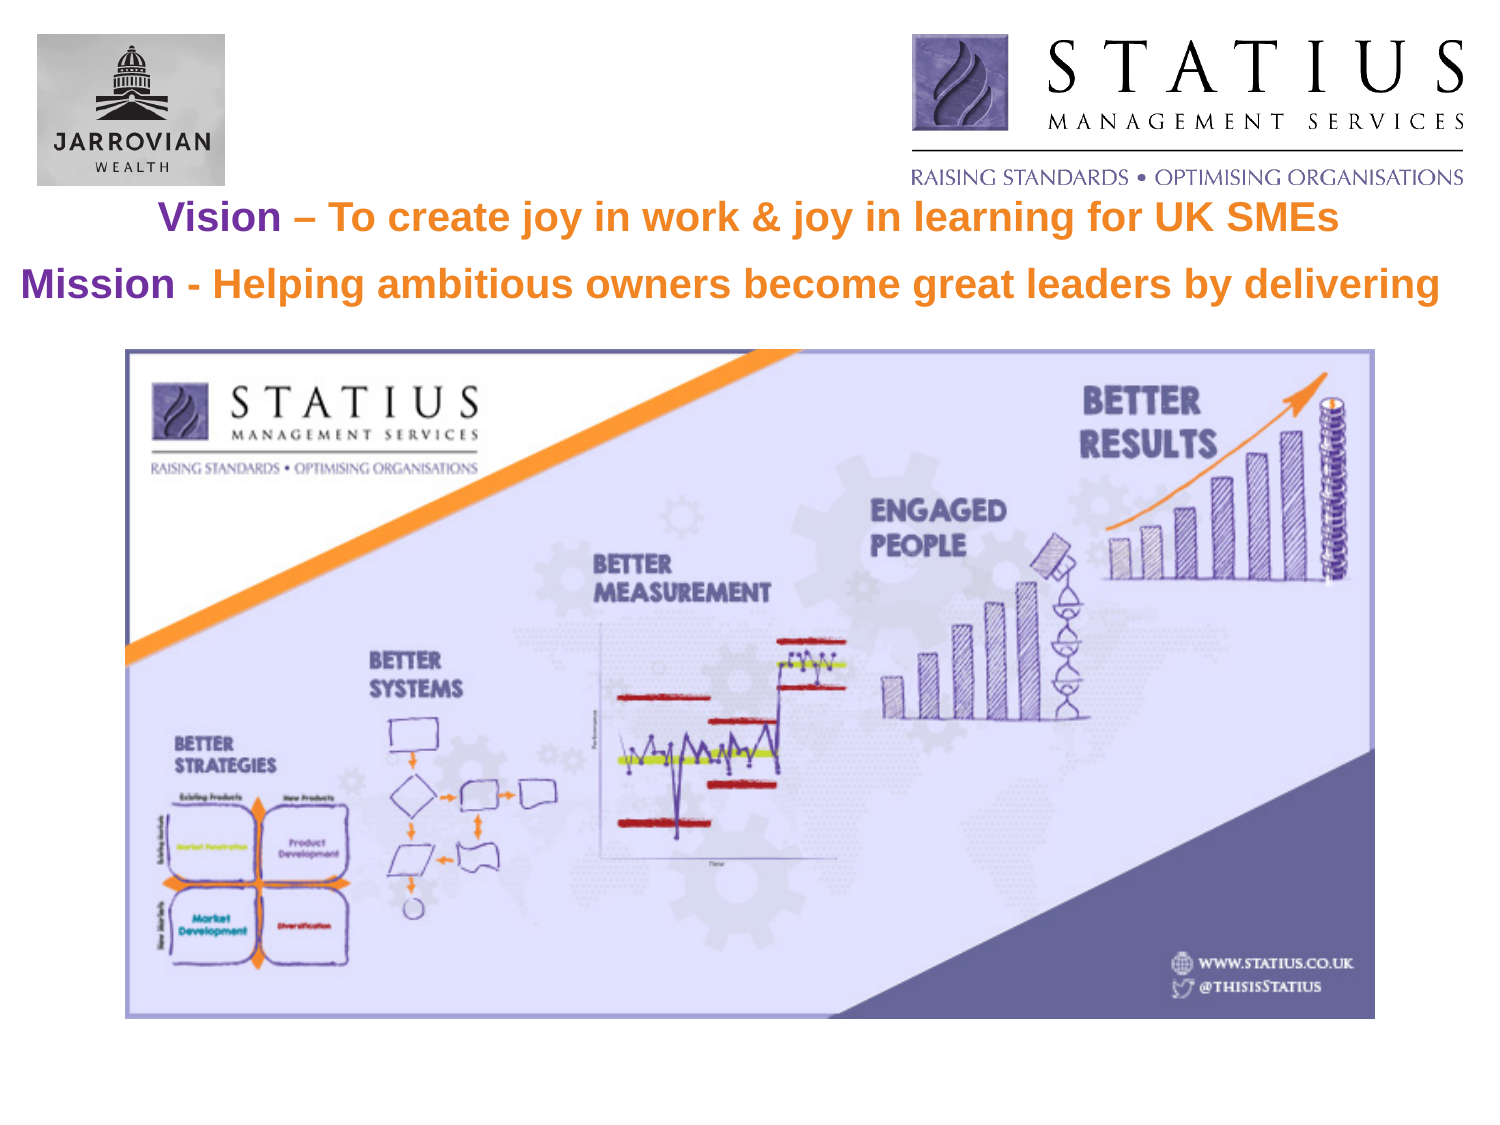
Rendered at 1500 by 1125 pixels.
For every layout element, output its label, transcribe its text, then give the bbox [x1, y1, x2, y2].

text_box Vision – To create joy in work & joy in learning for UK SMEs [0, 185, 1499, 253]
picture [124, 349, 1375, 1019]
picture [37, 33, 225, 186]
picture [912, 33, 1463, 185]
text_box Mission - Helping ambitious owners become great leaders by delivering [5, 252, 1500, 319]
